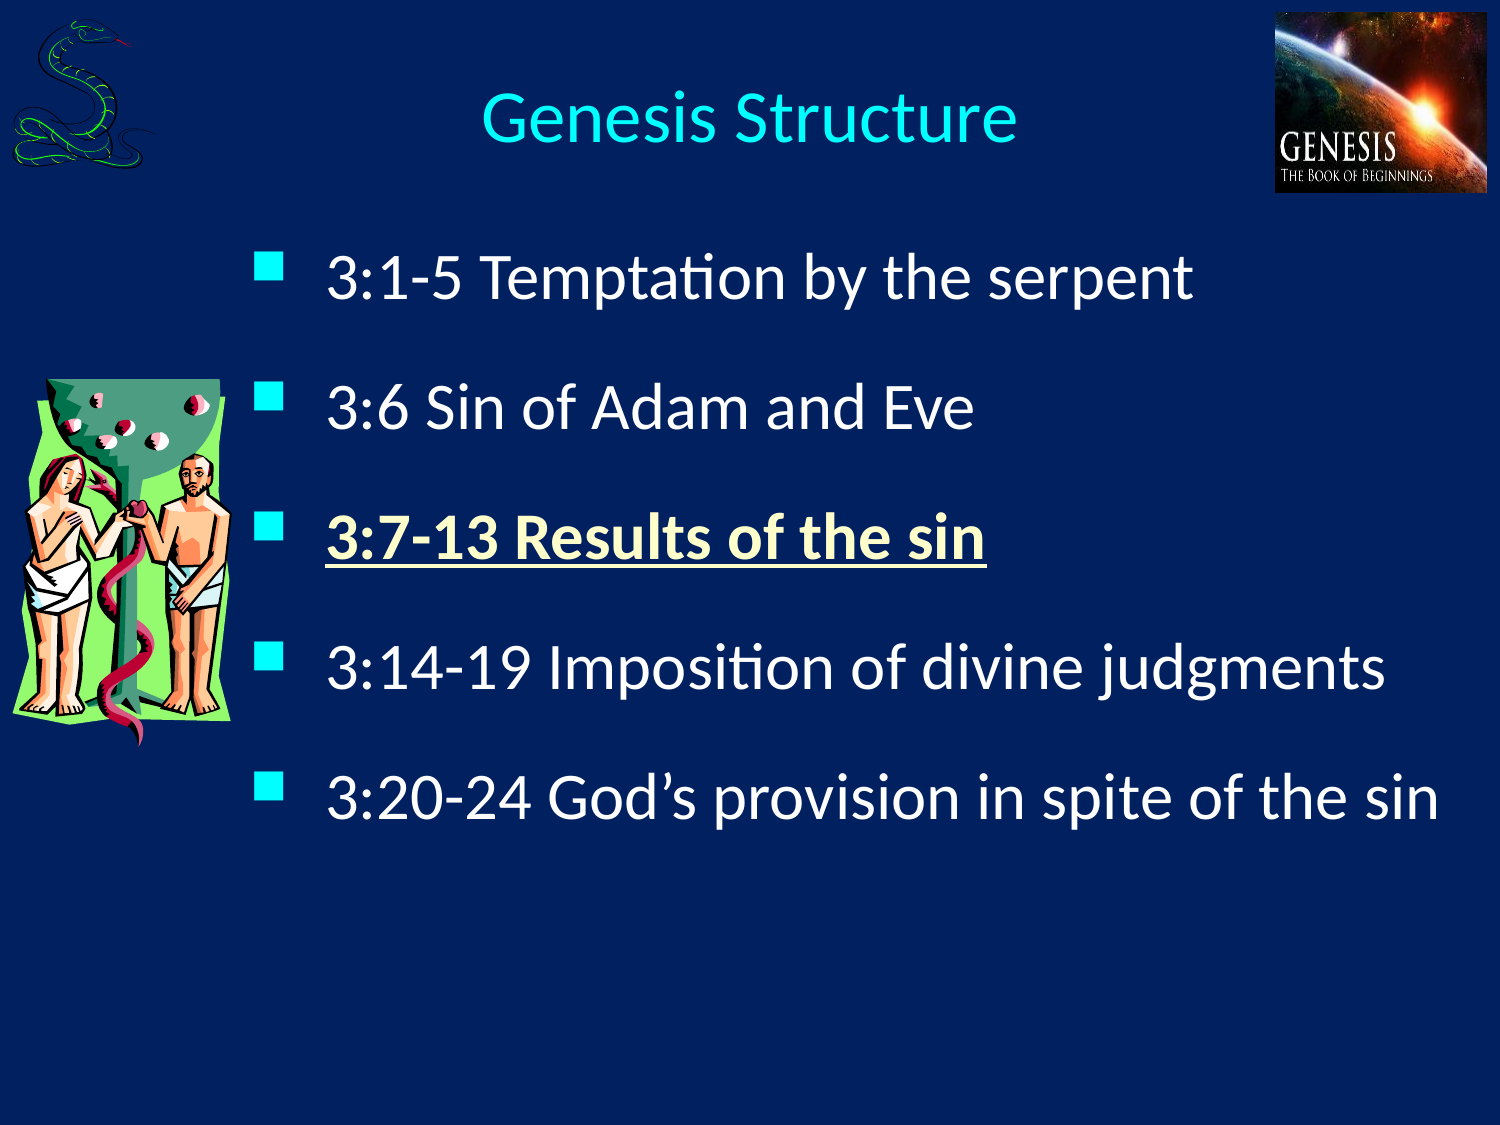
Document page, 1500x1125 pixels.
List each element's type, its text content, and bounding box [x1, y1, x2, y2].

list 3:1-5 Temptation by the serpent 3:6 Sin of Adam and Eve 3:7-13 Results of the sin 3:14-19 Imposition of divine judgments 3:20-24 God’s provision in spite of the sin [234, 224, 1500, 863]
picture [1274, 12, 1487, 193]
text_box Genesis Structure [462, 37, 1038, 188]
picture [12, 374, 236, 751]
picture [12, 18, 157, 169]
